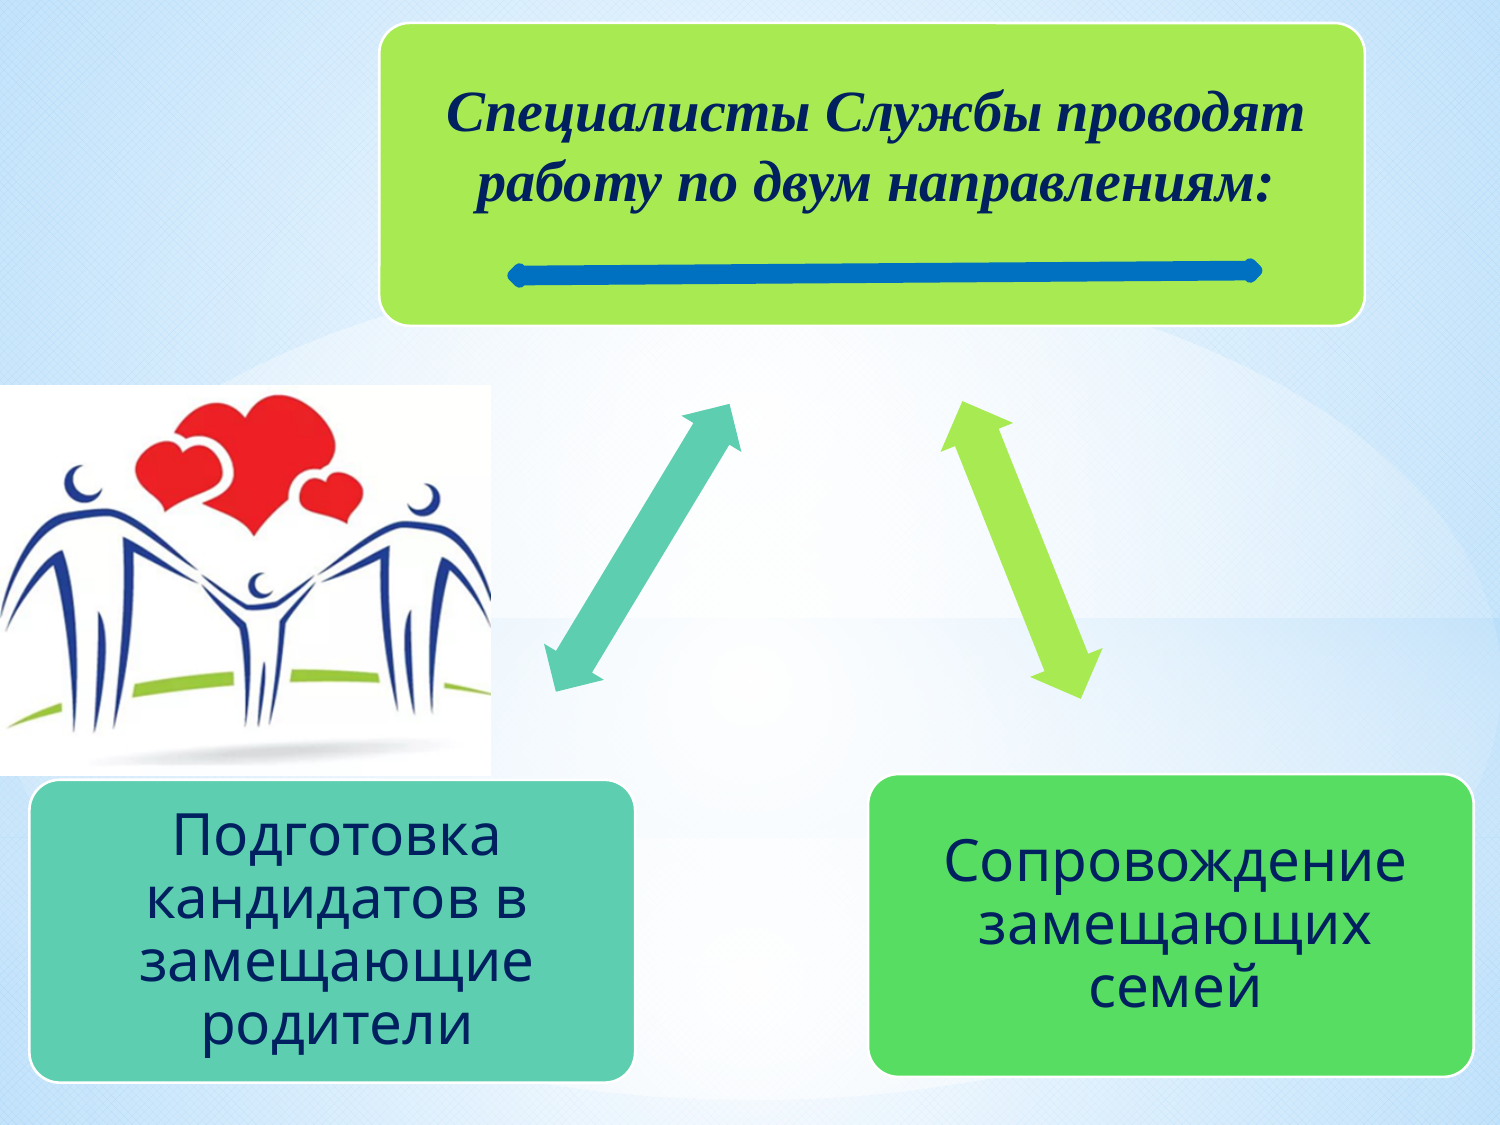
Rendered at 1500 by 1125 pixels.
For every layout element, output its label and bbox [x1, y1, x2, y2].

text_box [0, 0, 1500, 1125]
